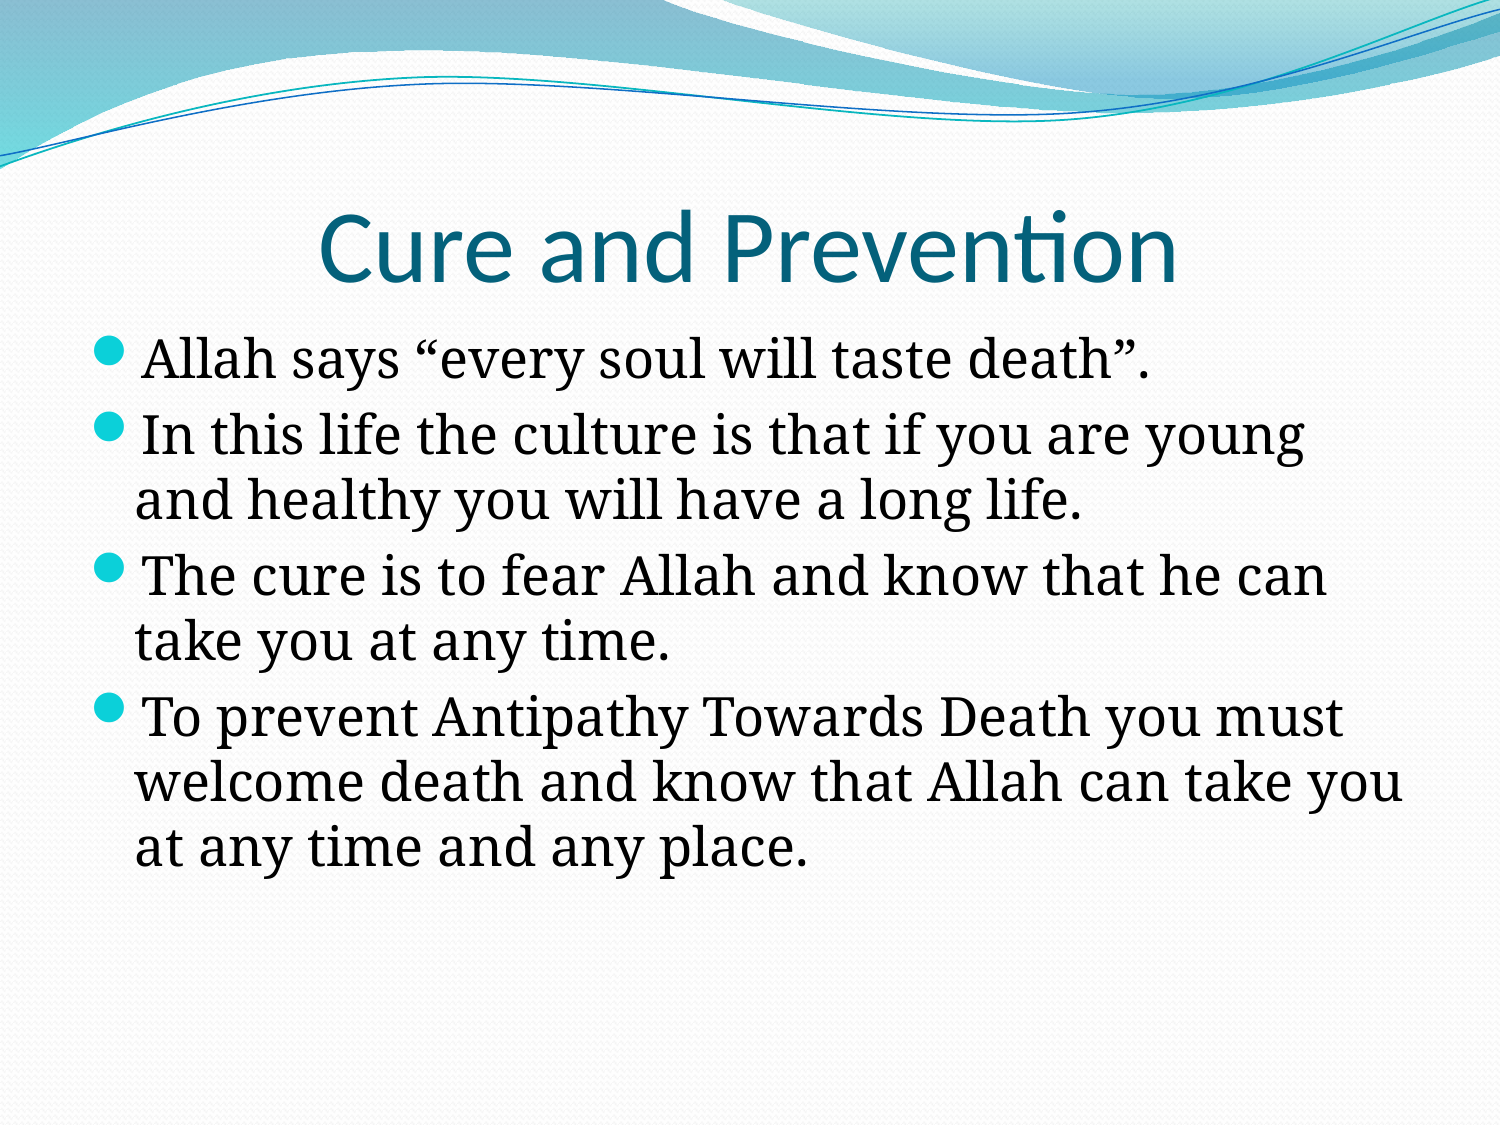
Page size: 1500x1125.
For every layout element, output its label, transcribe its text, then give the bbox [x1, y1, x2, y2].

list Allah says “every soul will taste death”. In this life the culture is that if you are young and healthy you will have a long life. The cure is to fear Allah and know that he can take you at any time. To prevent Antipathy Towards Death you must welcome death and know that Allah can take you at any time and any place. [75, 317, 1425, 1038]
title Cure and Prevention [75, 115, 1425, 303]
